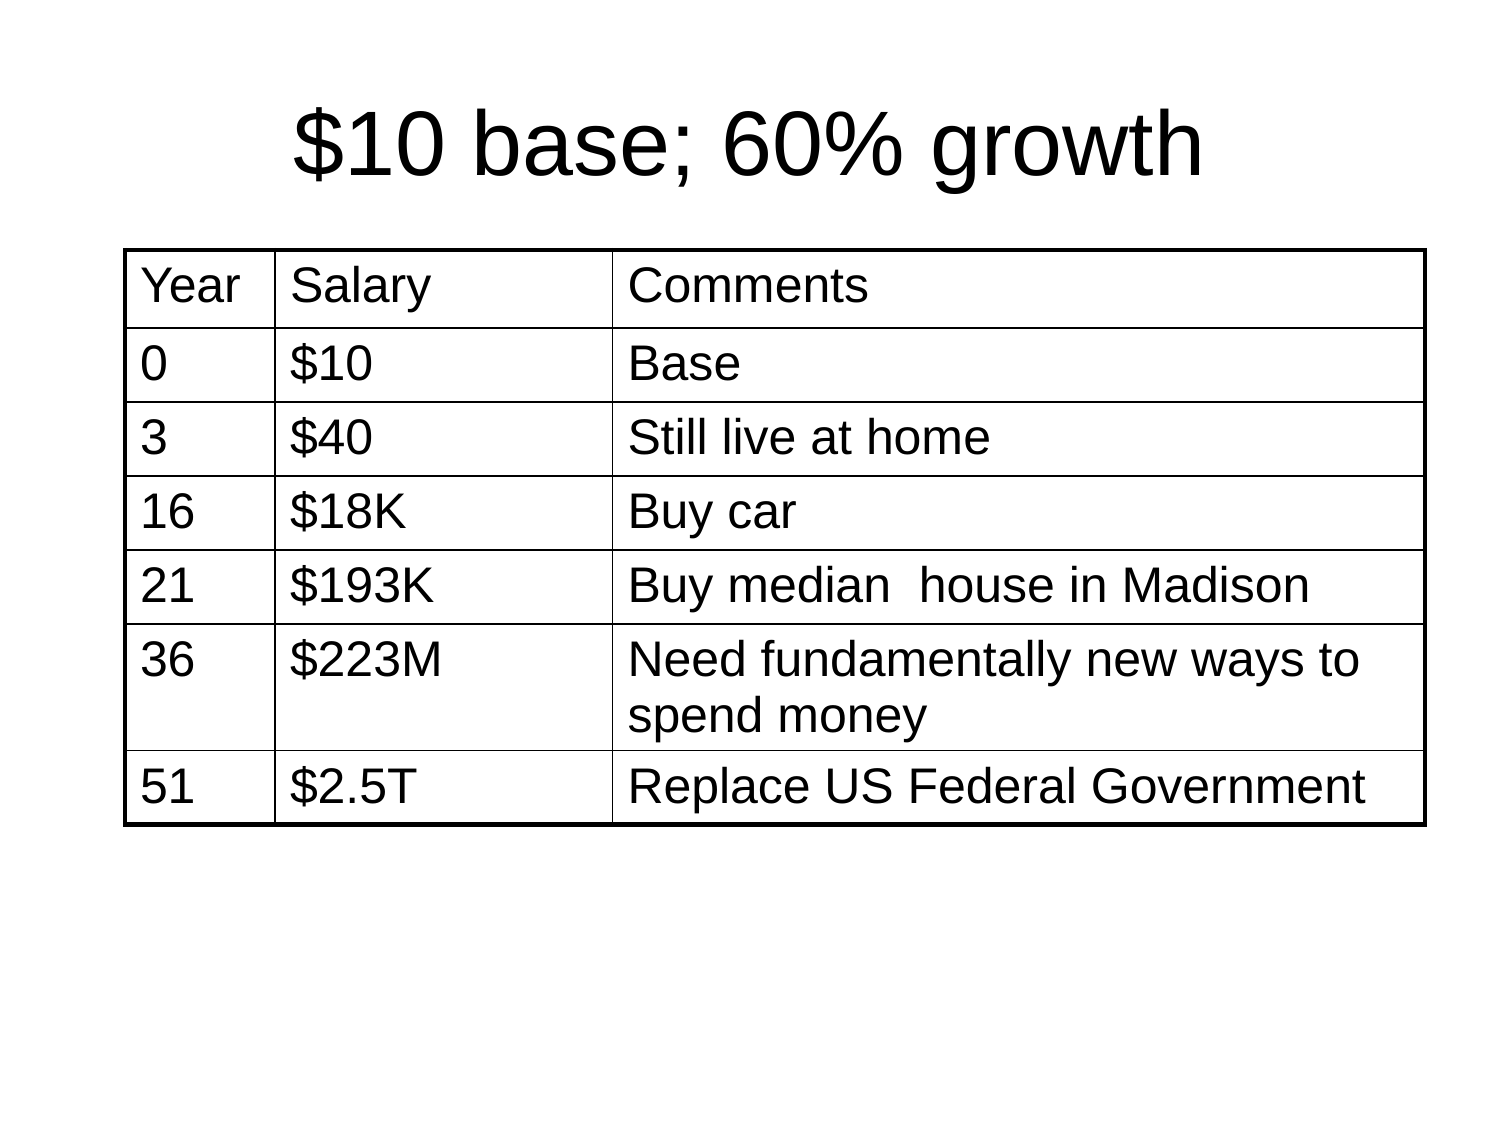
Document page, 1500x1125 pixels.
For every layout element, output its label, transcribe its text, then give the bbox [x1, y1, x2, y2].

table_cell Buy car [613, 477, 1423, 549]
table_cell 16 [127, 477, 274, 549]
table_header Salary [276, 252, 612, 327]
table_cell 0 [127, 329, 274, 401]
table_cell $18K [276, 477, 612, 549]
table_cell Replace US Federal Government [613, 751, 1423, 822]
table_cell 21 [127, 551, 274, 623]
table_cell 36 [127, 625, 274, 750]
table_cell $223M [276, 625, 612, 750]
title $10 base; 60% growth [74, 44, 1426, 233]
table_header Year [127, 252, 274, 327]
table_cell $2.5T [276, 751, 612, 822]
table_cell $10 [276, 329, 612, 401]
table_cell Still live at home [613, 403, 1423, 475]
table_cell Buy median house in Madison [613, 551, 1423, 623]
table_cell $40 [276, 403, 612, 475]
table_cell Need fundamentally new ways to spend money [613, 625, 1423, 750]
table_header Comments [613, 252, 1423, 327]
table_cell 51 [127, 751, 274, 822]
table_cell 3 [127, 403, 274, 475]
table_cell $193K [276, 551, 612, 623]
table_cell Base [613, 329, 1423, 401]
